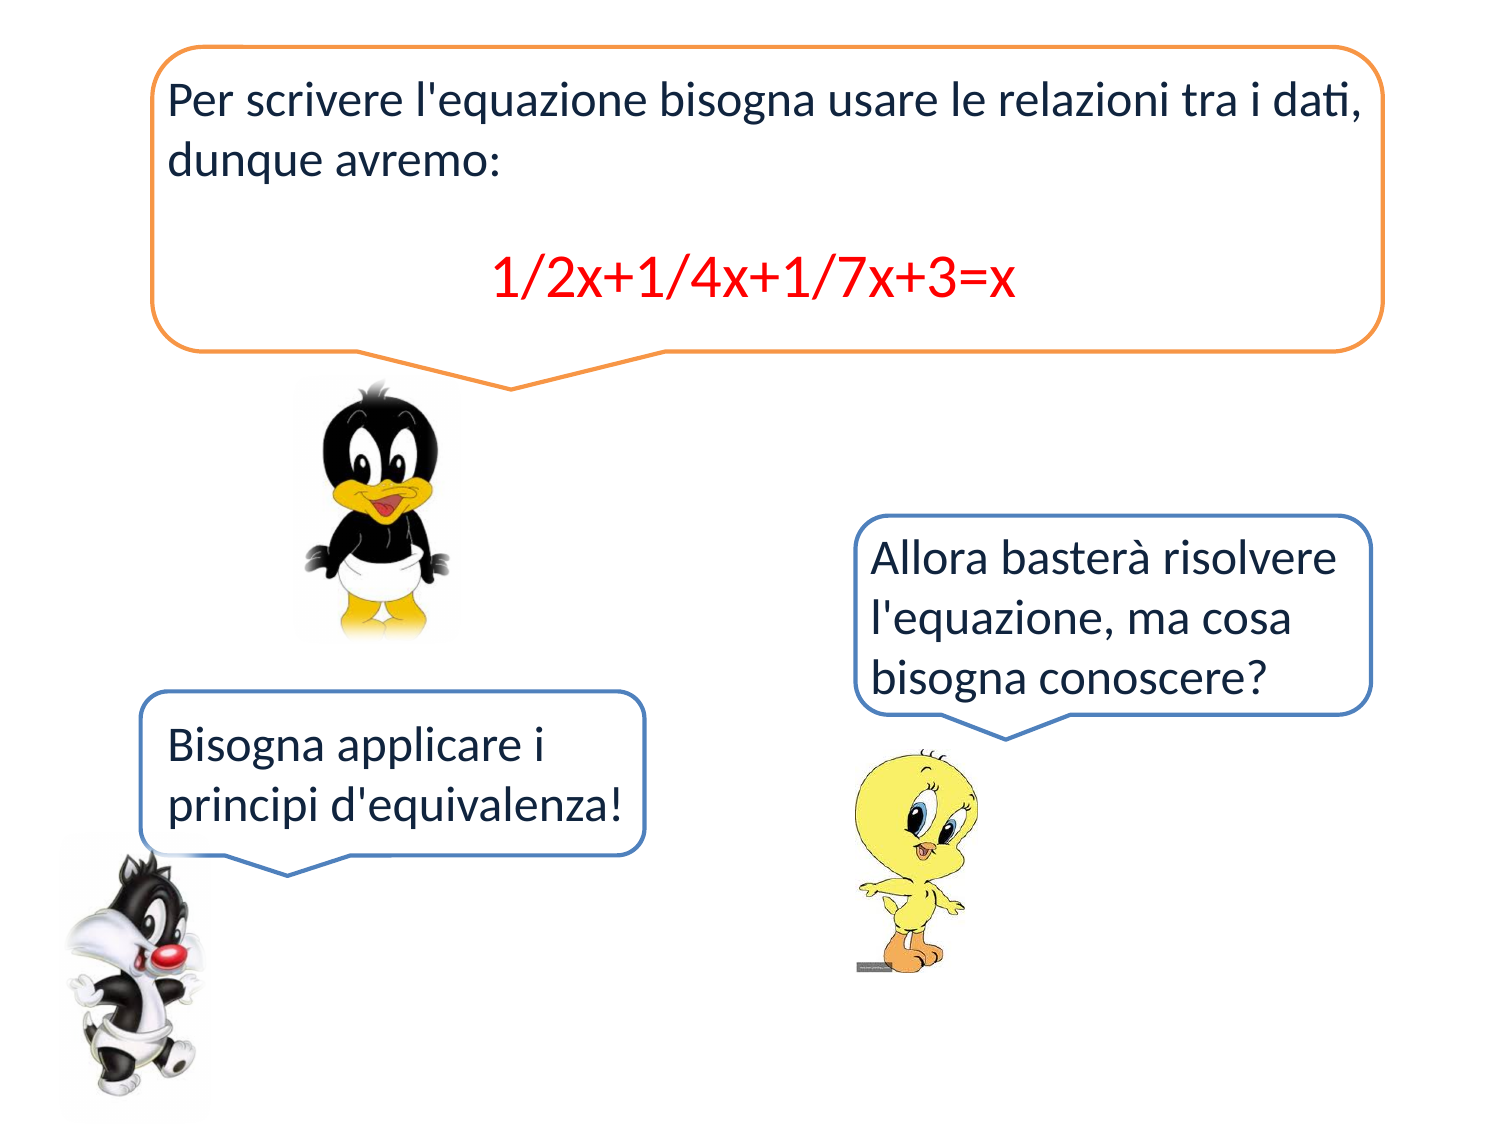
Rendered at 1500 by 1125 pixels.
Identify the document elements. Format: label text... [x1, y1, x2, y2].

text_box [138, 689, 642, 830]
text_box [168, 44, 1367, 58]
text_box Bisogna applicare i principi d'equivalenza! [152, 703, 715, 839]
picture [58, 831, 212, 1125]
picture [855, 749, 979, 974]
text_box Allora basterà risolvere l'equazione, ma cosa bisogna conoscere? [855, 516, 1453, 712]
text_box 1/2x+1/4x+1/7x+3=x [374, 152, 1184, 317]
picture [292, 374, 463, 645]
subtitle Per scrivere l'equazione bisogna usare le relazioni tra i dati, dunque avremo: [152, 58, 1454, 305]
text_box [870, 712, 1356, 742]
text_box [150, 83, 1385, 392]
text_box [216, 839, 645, 878]
